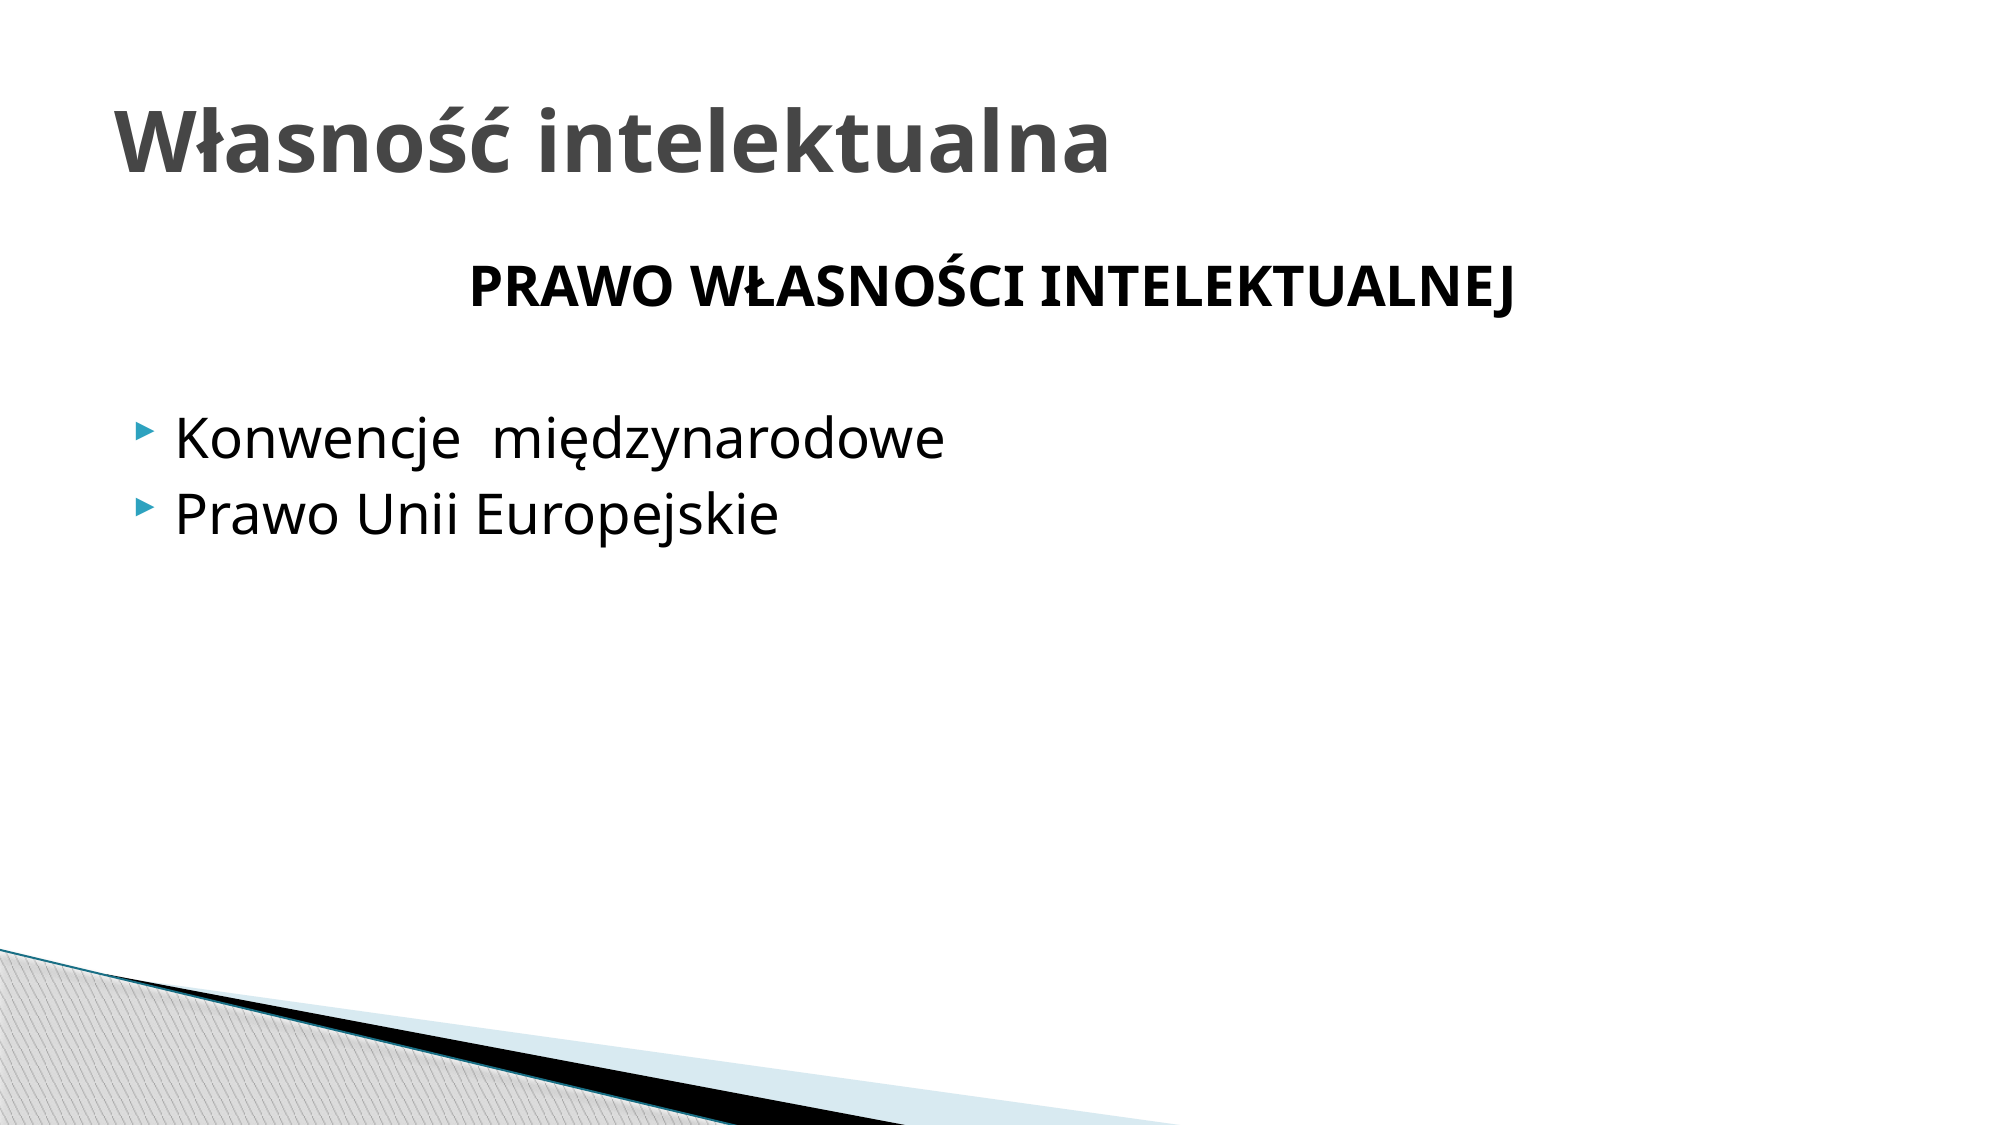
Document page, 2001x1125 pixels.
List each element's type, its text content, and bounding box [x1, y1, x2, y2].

title Własność intelektualna [99, 45, 1900, 233]
list PRAWO WŁASNOŚCI INTELEKTUALNEJ Konwencje międzynarodowe Prawo Unii Europejskie [99, 243, 1900, 986]
